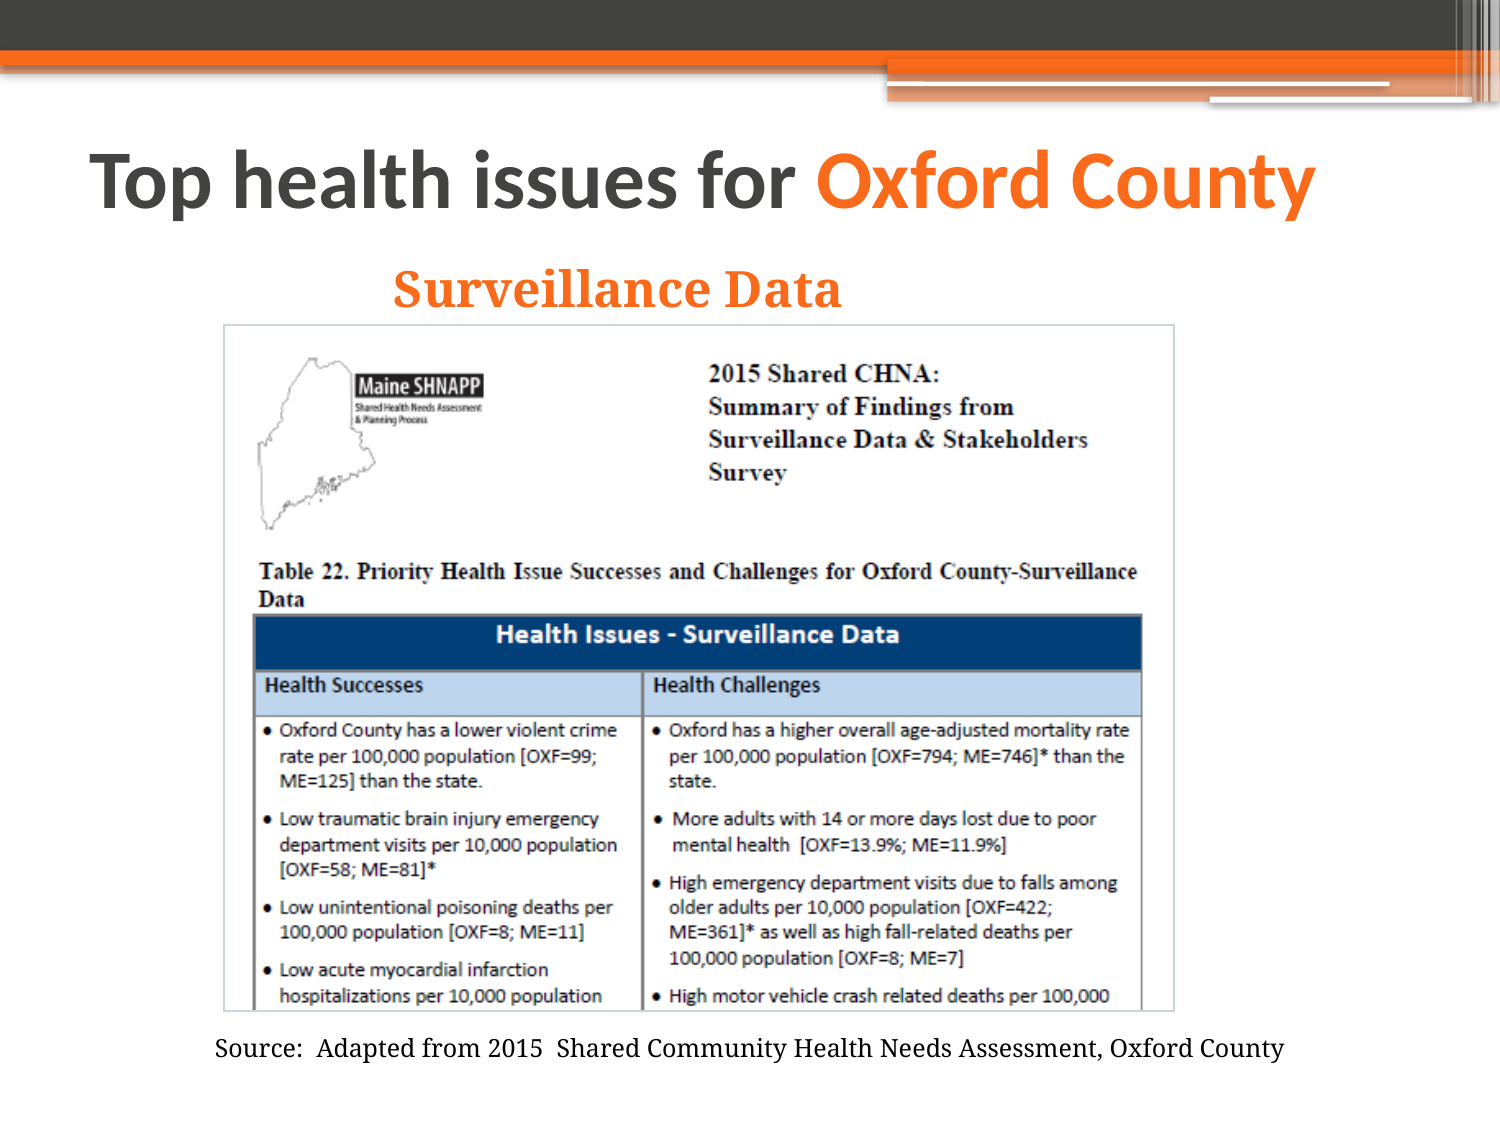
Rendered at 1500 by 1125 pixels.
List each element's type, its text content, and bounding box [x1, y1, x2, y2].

picture [224, 325, 1174, 1011]
text_box Source: Adapted from 2015 Shared Community Health Needs Assessment, Oxford County [199, 1025, 1304, 1071]
title Top health issues for Oxford County [75, 87, 1425, 263]
text_box Surveillance Data [168, 249, 1069, 325]
